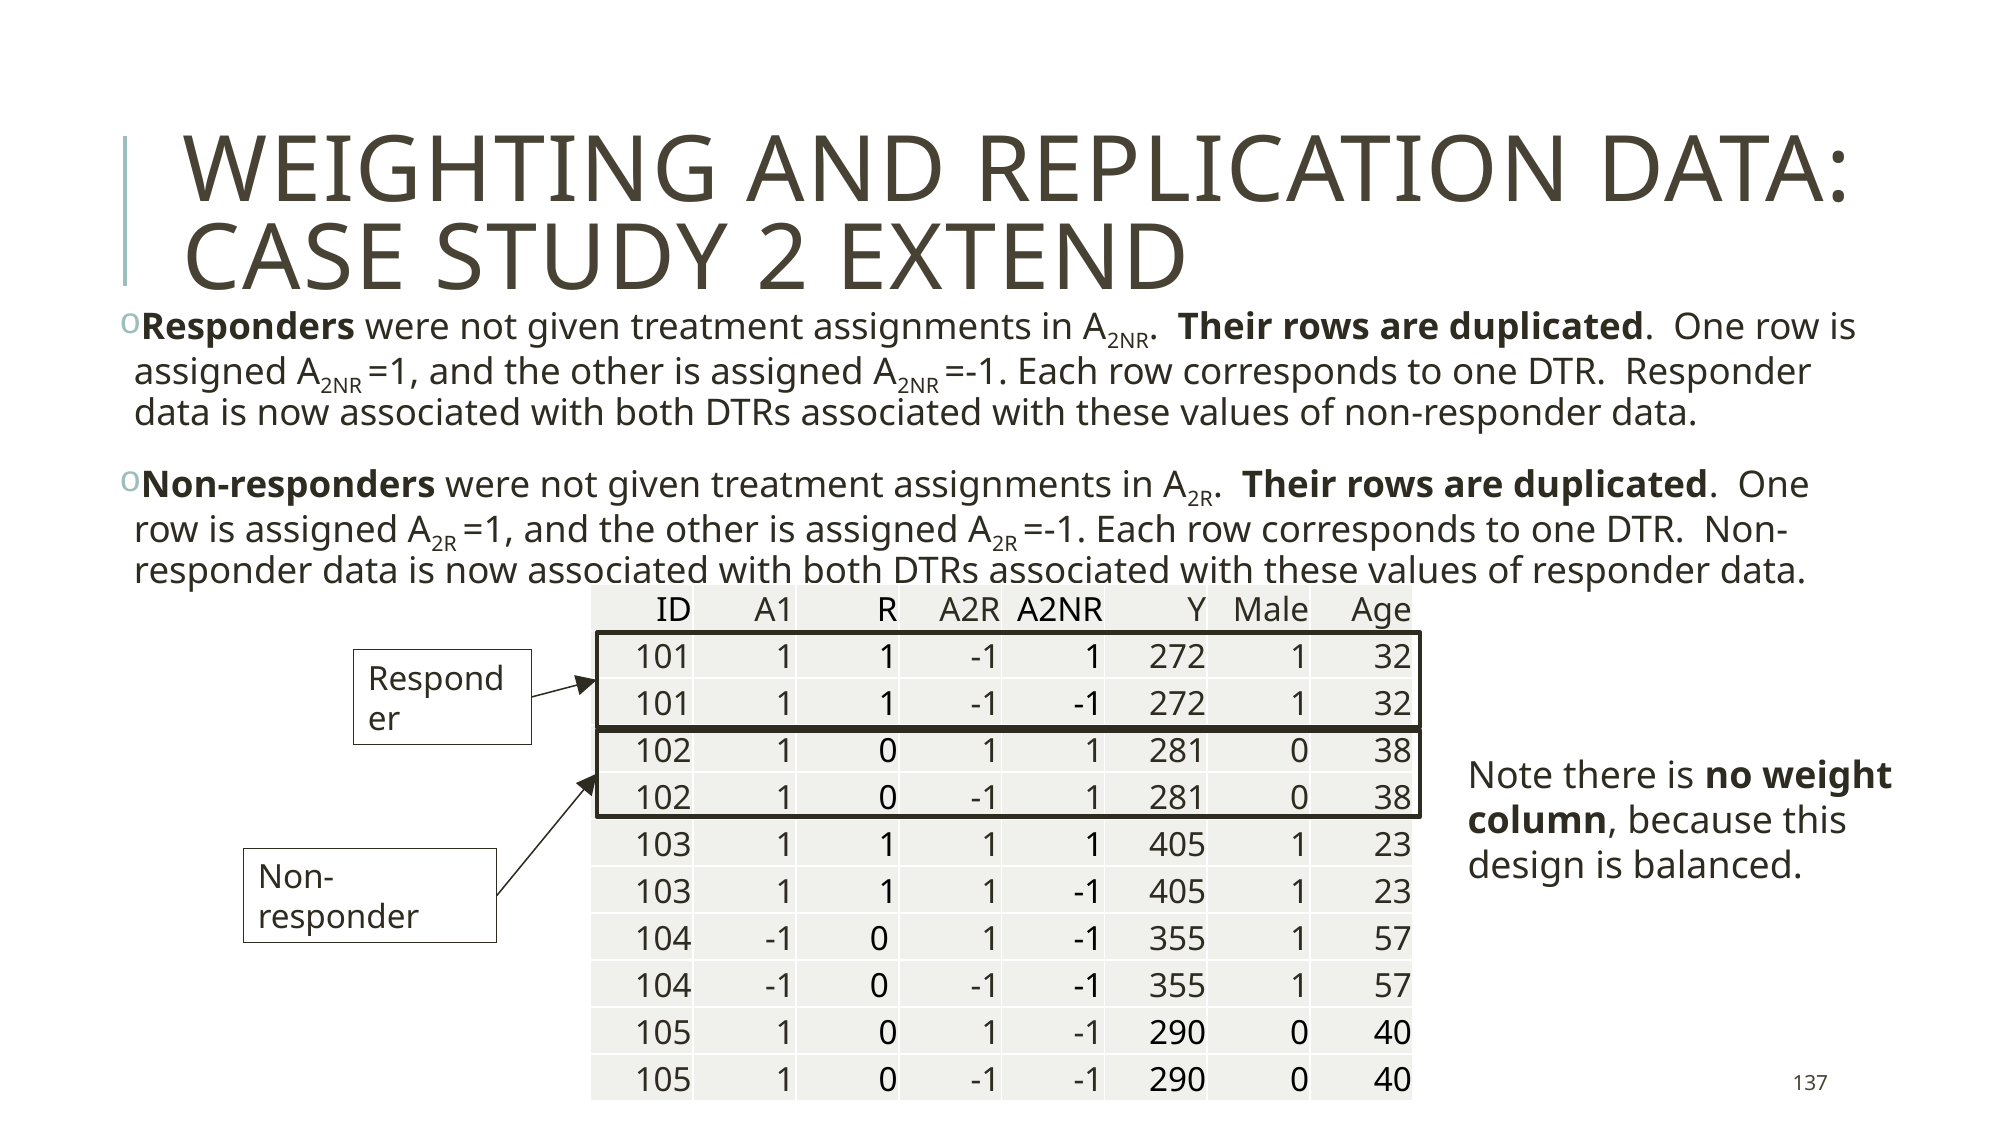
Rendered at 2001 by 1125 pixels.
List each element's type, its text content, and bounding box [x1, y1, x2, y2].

table_cell 1 [900, 1008, 1001, 1053]
table_cell -1 [1002, 1008, 1104, 1053]
table_cell 57 [1311, 961, 1412, 1006]
table_header Y [1105, 585, 1206, 630]
table_cell 405 [1105, 820, 1206, 865]
table_cell 105 [591, 1008, 692, 1053]
table_cell 1 [1208, 820, 1309, 865]
table_cell 103 [591, 867, 692, 912]
text_box [596, 729, 1421, 818]
text_box Responder [353, 649, 532, 745]
table_cell 0 [797, 961, 898, 1006]
table_cell 1 [797, 820, 898, 865]
table_cell 0 [797, 1008, 898, 1053]
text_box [496, 773, 598, 877]
table_header R [797, 585, 898, 630]
table_cell 1 [900, 867, 1001, 912]
table_cell 0 [1208, 1055, 1309, 1100]
table_cell 1 [900, 914, 1001, 959]
title weighting and replication DATA: CASE STUDY 2 EXTEND [168, 96, 1909, 342]
table_cell 1 [694, 820, 795, 865]
table_cell 290 [1105, 1055, 1206, 1100]
text_box Note there is no weight column, because this design is balanced. [1452, 743, 1982, 893]
table_cell 1 [1208, 961, 1309, 1006]
table_cell -1 [694, 961, 795, 1006]
table_cell 40 [1311, 1008, 1412, 1053]
table_cell 103 [602, 820, 692, 865]
table_cell 1 [1208, 914, 1309, 959]
table_header ID [591, 585, 692, 630]
table_cell 104 [591, 914, 692, 959]
table_header A2NR [1002, 585, 1104, 630]
table_cell 0 [797, 914, 898, 959]
table_cell -1 [1002, 867, 1104, 912]
text_box Non-responder [243, 848, 497, 943]
table_cell 1 [694, 1055, 795, 1100]
table_cell 0 [797, 1055, 898, 1100]
table_cell 102 [591, 726, 692, 770]
table_cell -1 [900, 1055, 1001, 1100]
table_cell 23 [1311, 820, 1412, 865]
table_cell 1 [900, 820, 1001, 865]
table_cell -1 [1002, 1055, 1104, 1100]
table_cell -1 [1002, 961, 1104, 1006]
table_cell 101 [591, 632, 596, 674]
table_cell 1 [797, 867, 898, 912]
table_cell -1 [1002, 914, 1104, 959]
table_cell 105 [591, 1055, 692, 1100]
table_header A2R [900, 585, 1001, 630]
table_cell 290 [1105, 1008, 1206, 1053]
table_cell 1 [694, 1008, 795, 1053]
table_header Male [1208, 585, 1309, 630]
table_cell -1 [900, 961, 1001, 1006]
table_cell 40 [1311, 1055, 1412, 1100]
table_cell 23 [1311, 867, 1412, 912]
table_header Age [1311, 585, 1412, 630]
table_cell 57 [1311, 914, 1412, 959]
list Responders were not given treatment assignments in A2NR. Their rows are duplicated. One row is assigned A2NR =1, and the other is assigned A2NR =-1. Each row corresponds to one DTR. Responder data is now associated with both DTRs associated with these values of non-responder data. Non-responders were not given treatment assignments in A2R. Their rows are duplicated. One row is assigned A2R =1, and the other is assigned A2R =-1. Each row corresponds to one DTR. Non-responder data is now associated with both DTRs associated with these values of responder data. [111, 295, 1892, 637]
slide_number 137 [1777, 1061, 1938, 1107]
table_cell 101 [591, 687, 596, 724]
table_cell 1 [1208, 867, 1309, 912]
table_cell -1 [694, 914, 795, 959]
table_cell 355 [1105, 961, 1206, 1006]
table_cell 1 [694, 867, 795, 912]
table_cell 104 [591, 961, 692, 1006]
table_cell 405 [1105, 867, 1206, 912]
text_box [596, 631, 1421, 728]
table_cell 1 [1002, 820, 1104, 865]
table_header A1 [694, 585, 795, 630]
table_cell 355 [1105, 914, 1206, 959]
table_cell 0 [1208, 1008, 1309, 1053]
